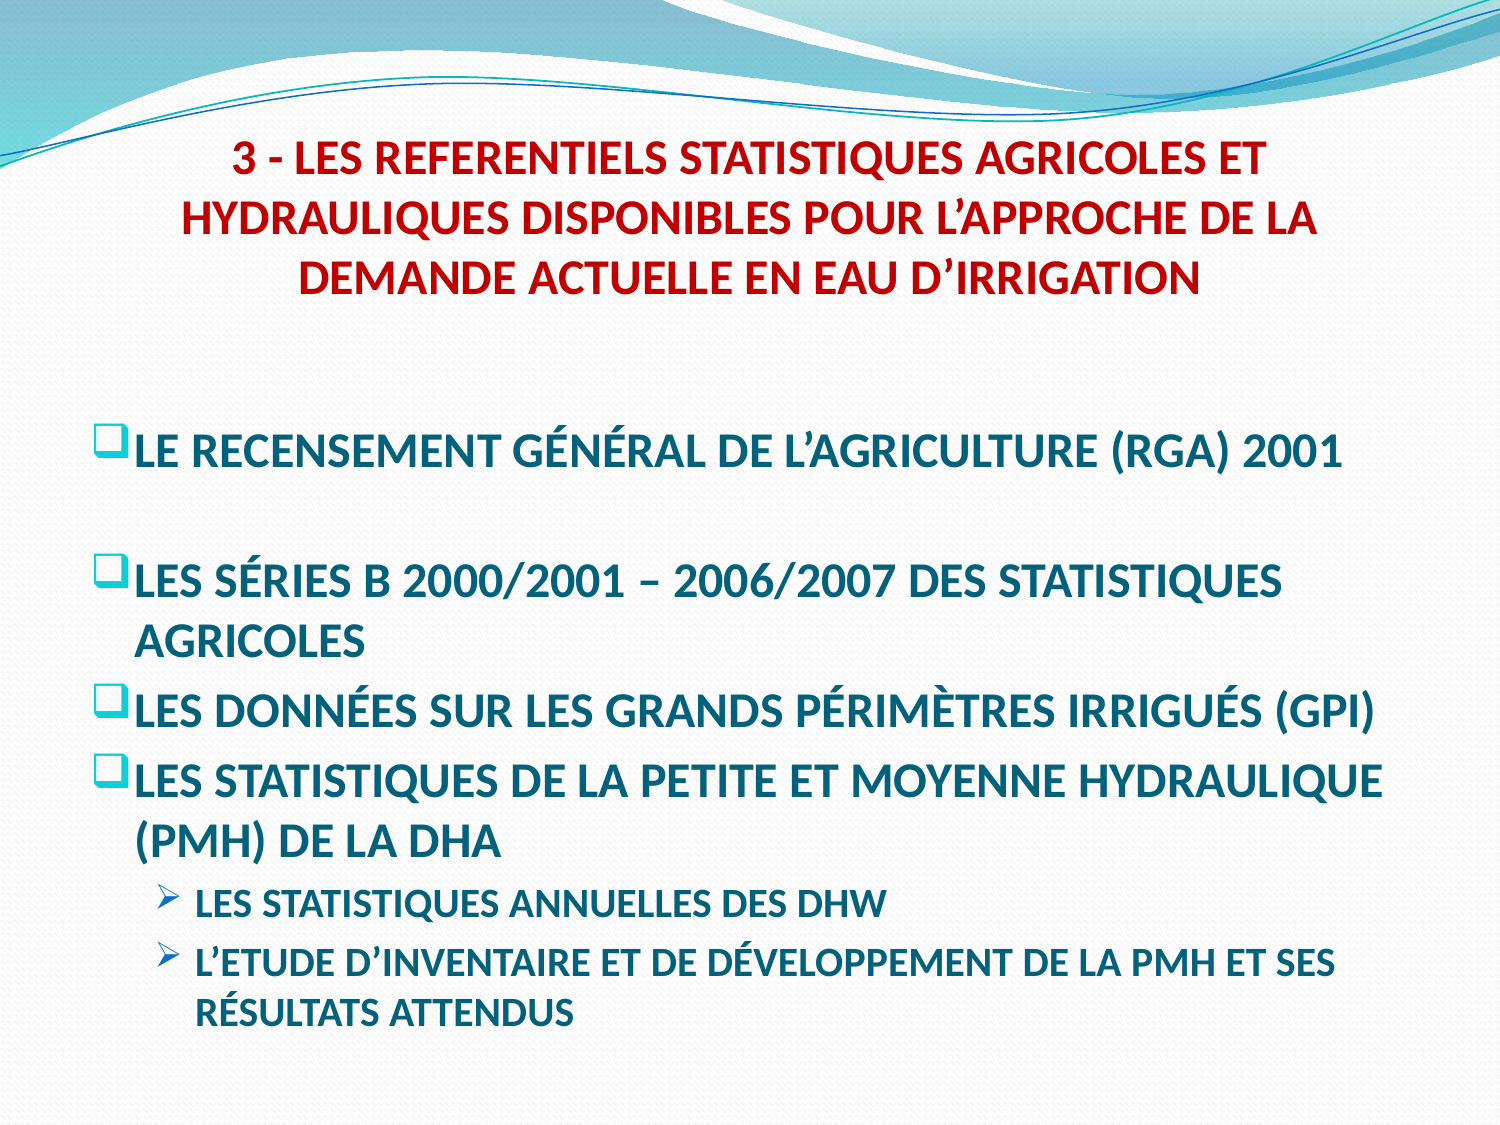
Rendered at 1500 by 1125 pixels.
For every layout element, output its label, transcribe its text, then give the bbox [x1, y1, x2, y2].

list Le Recensement Général de l’Agriculture (RGA) 2001 Les Séries B 2000/2001 – 2006/2007 des statistiques agricoles Les données sur les Grands Périmètres Irrigués (GPI) Les statistiques de la Petite et Moyenne Hydraulique (PMH) de la DHA Les statistiques annuelles des DHW L’Etude d’inventaire et de développement de la PMH et ses résultats attendus [74, 409, 1426, 1038]
title 3 - LES REFERENTIELS STATISTIQUES AGRICOLES ET HYDRAULIQUES DISPONIBLES POUR L’APPROCHE DE LA DEMANDE ACTUELLE EN EAU D’IRRIGATION [74, 70, 1426, 305]
